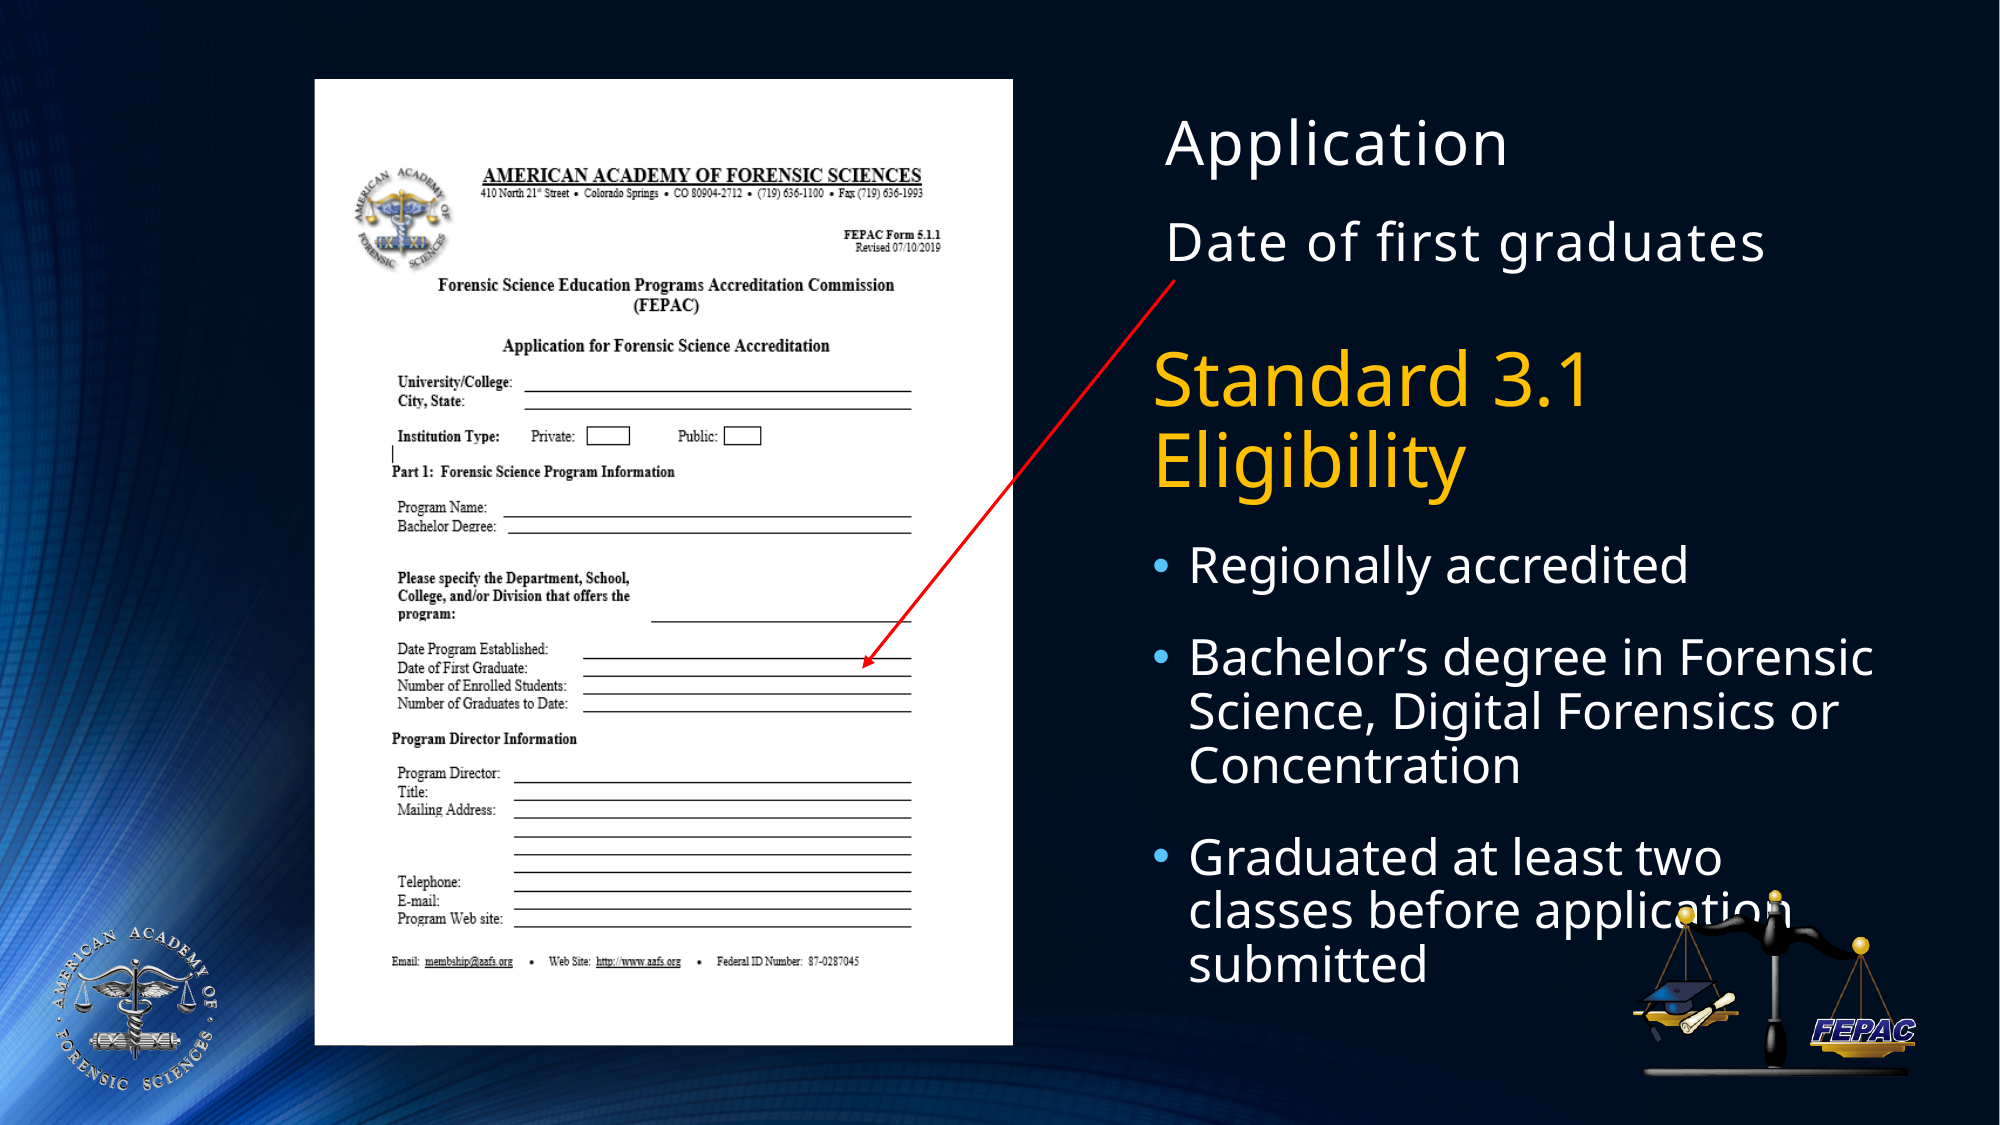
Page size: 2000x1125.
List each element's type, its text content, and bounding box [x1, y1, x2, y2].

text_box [862, 280, 1175, 669]
title Application Date of first graduates [1150, 55, 1789, 281]
picture [0, 0, 2000, 1125]
list Standard 3.1 Eligibility Regionally accredited Bachelor’s degree in Forensic Science, Digital Forensics or Concentration Graduated at least two classes before application submitted [1137, 333, 1911, 1009]
